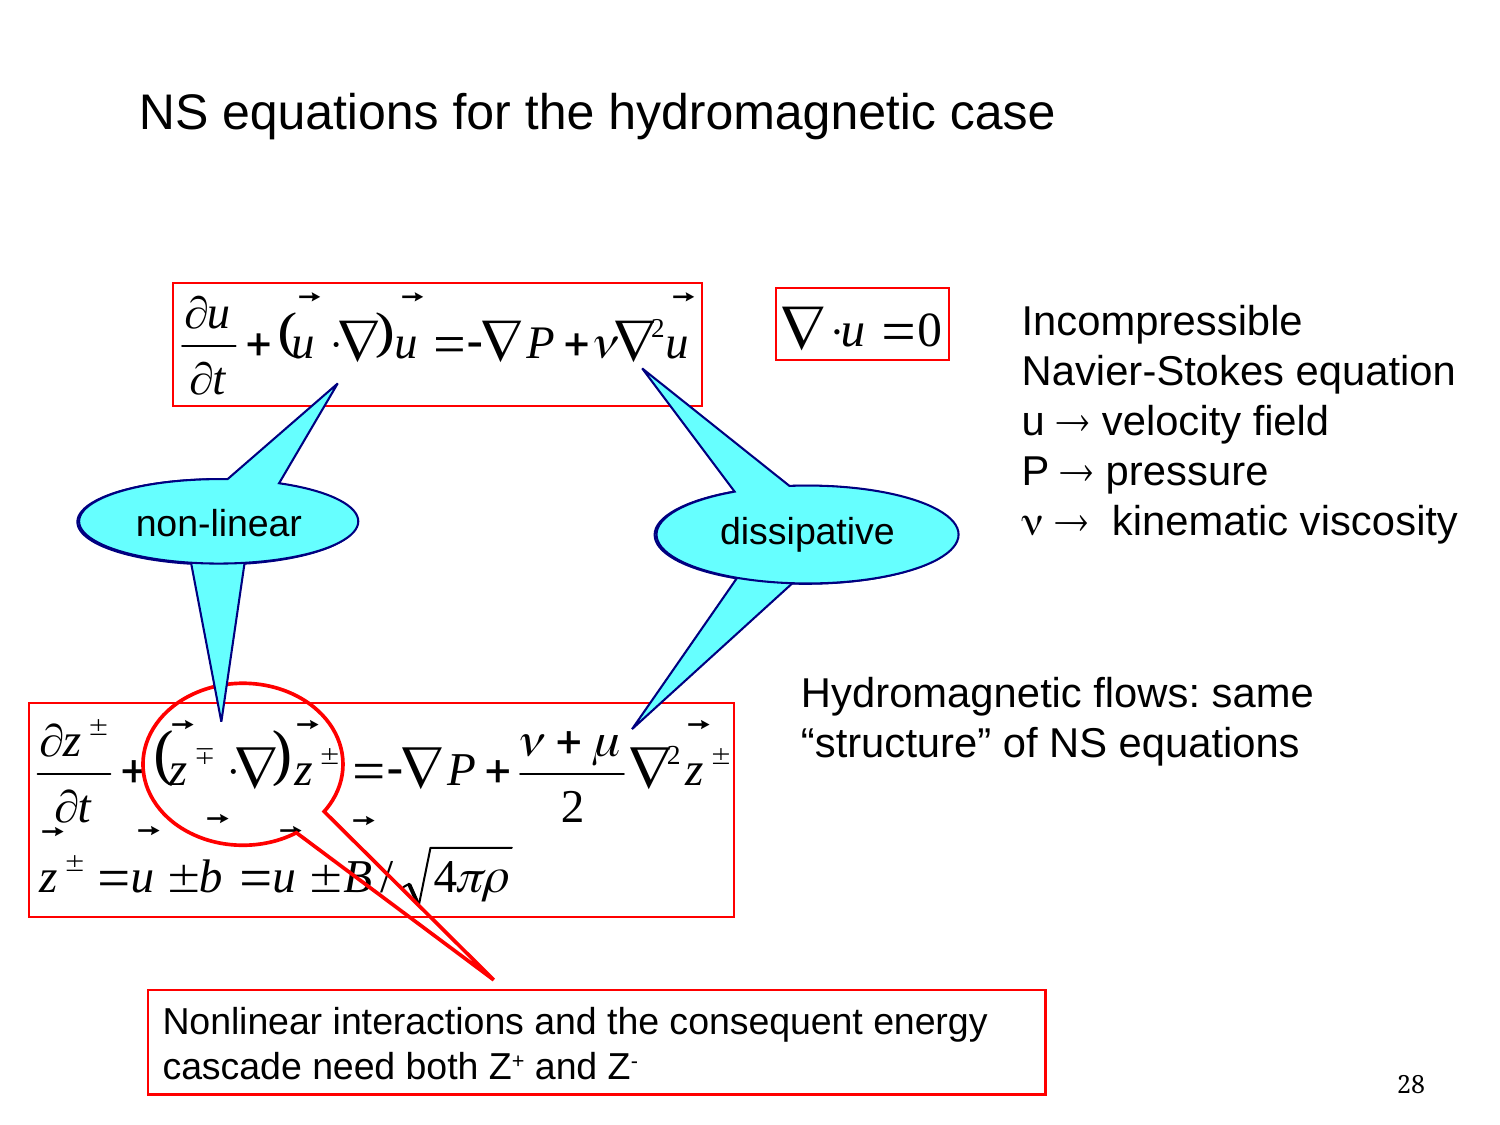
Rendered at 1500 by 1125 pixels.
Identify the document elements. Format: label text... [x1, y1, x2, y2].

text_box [173, 284, 701, 405]
text_box NS equations for the hydromagnetic case [124, 72, 1392, 147]
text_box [776, 289, 949, 360]
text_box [29, 703, 734, 917]
slide_number 28 [1299, 1042, 1425, 1103]
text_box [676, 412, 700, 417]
text_box dissipative [650, 578, 792, 703]
text_box [177, 686, 217, 703]
text_box Incompressible Navier-Stokes equation u  velocity field P  pressure n  kinematic viscosity [1006, 286, 1474, 552]
text_box dissipative [656, 415, 959, 584]
text_box [424, 928, 494, 980]
text_box nonlinear [77, 504, 254, 703]
text_box Nonlinear interactions and the consequent energy cascade need both Z+ and Z- [147, 989, 1046, 1095]
text_box [225, 683, 309, 703]
text_box Hydromagnetic flows: same “structure” of NS equations [786, 658, 1341, 774]
text_box non-linear [79, 417, 359, 564]
